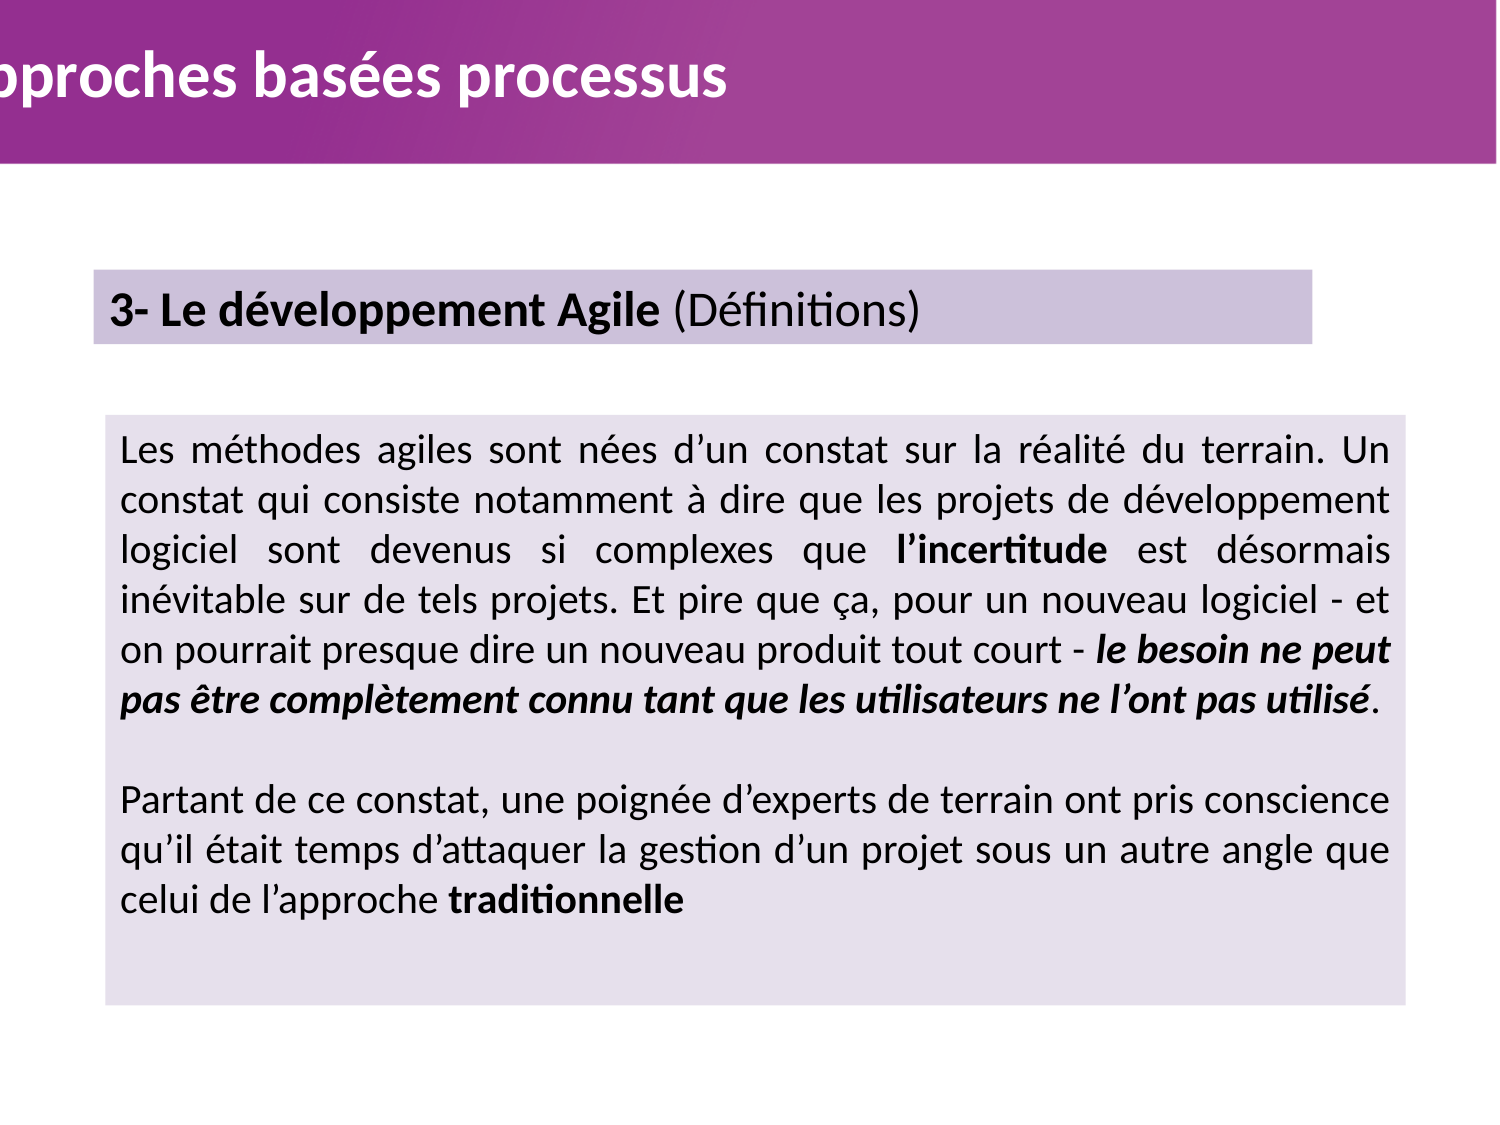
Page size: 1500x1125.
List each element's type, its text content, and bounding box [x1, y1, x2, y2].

text_box Approches basées processus [0, 23, 894, 119]
picture [0, 0, 1498, 1120]
text_box Les méthodes agiles sont nées d’un constat sur la réalité du terrain. Un constat qui consiste notamment à dire que les projets de développement logiciel sont devenus si complexes que l’incertitude est désormais inévitable sur de tels projets. Et pire que ça, pour un nouveau logiciel - et on pourrait presque dire un nouveau produit tout court - le besoin ne peut pas être complètement connu tant que les utilisateurs ne l’ont pas utilisé. Partant de ce constat, une poignée d’experts de terrain ont pris conscience qu’il était temps d’attaquer la gestion d’un projet sous un autre angle que celui de l’approche traditionnelle [105, 414, 1406, 1006]
text_box 3- Le développement Agile (Définitions) [93, 269, 1313, 345]
